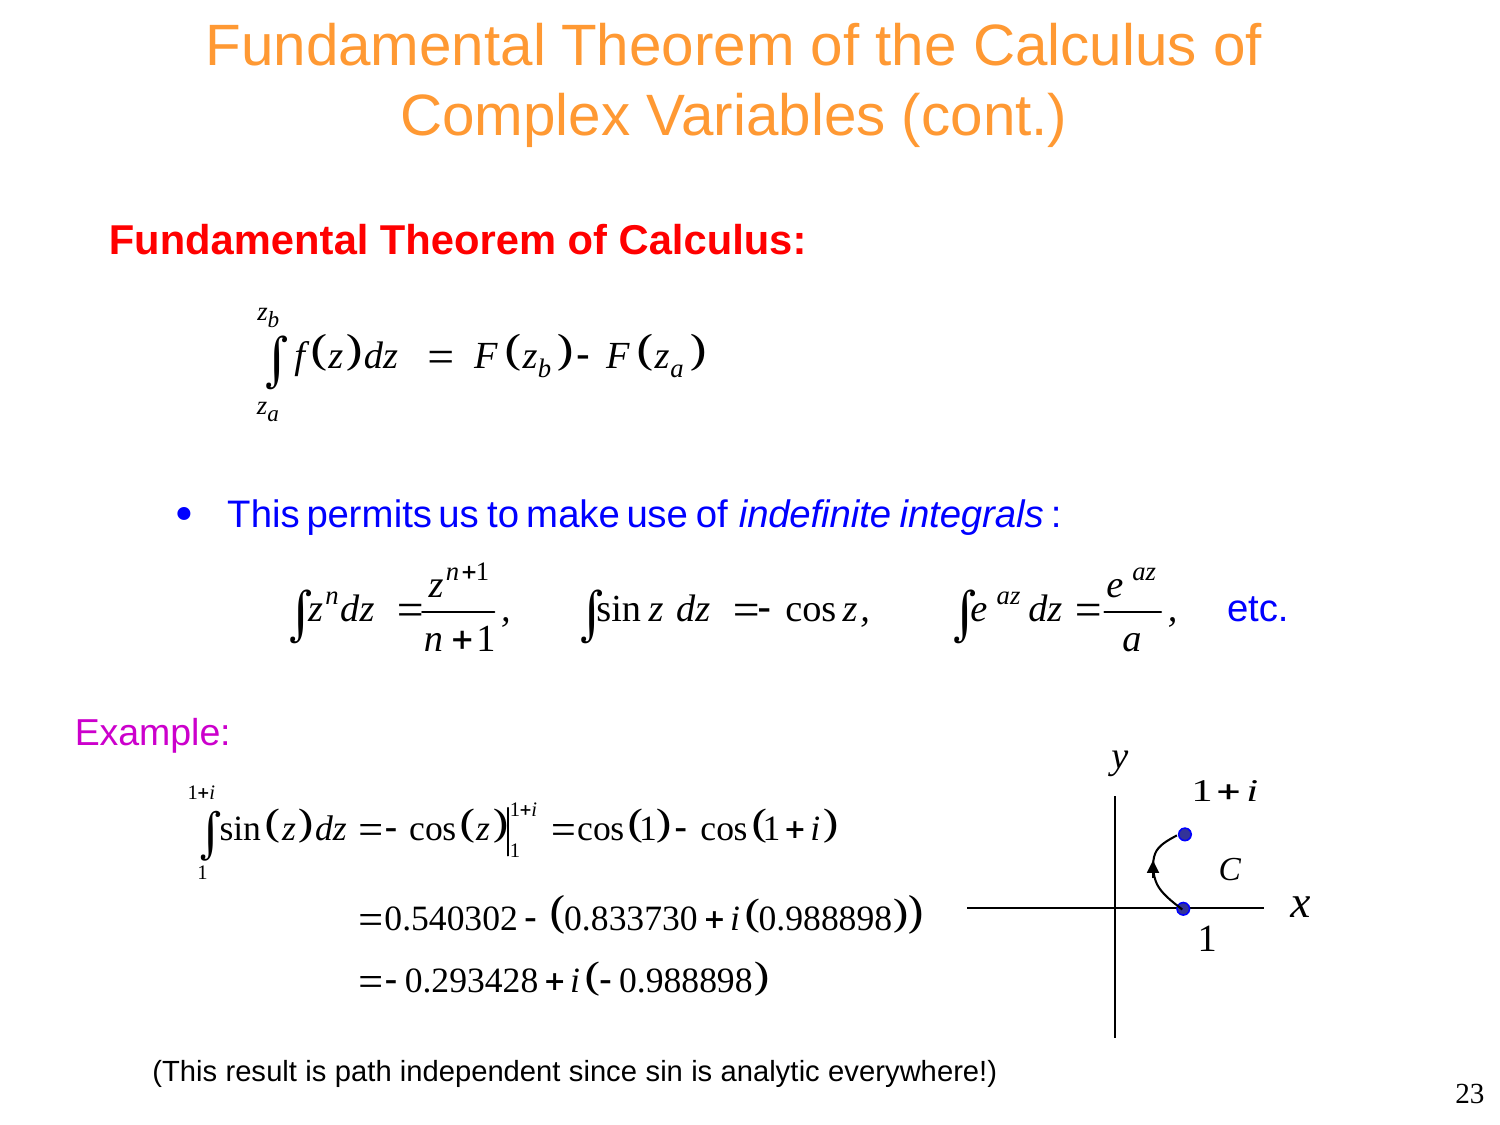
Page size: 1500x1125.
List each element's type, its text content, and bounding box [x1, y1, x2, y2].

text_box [172, 290, 1292, 676]
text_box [183, 775, 925, 1014]
slide_number 23 [1149, 1066, 1500, 1125]
text_box Fundamental Theorem of the Calculus of Complex Variables (cont.) [96, 0, 1372, 155]
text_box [966, 742, 1320, 1038]
text_box (This result is path independent since sin is analytic everywhere!) [137, 1045, 1014, 1095]
text_box Example: [60, 700, 246, 761]
text_box Fundamental Theorem of Calculus: [93, 205, 860, 271]
